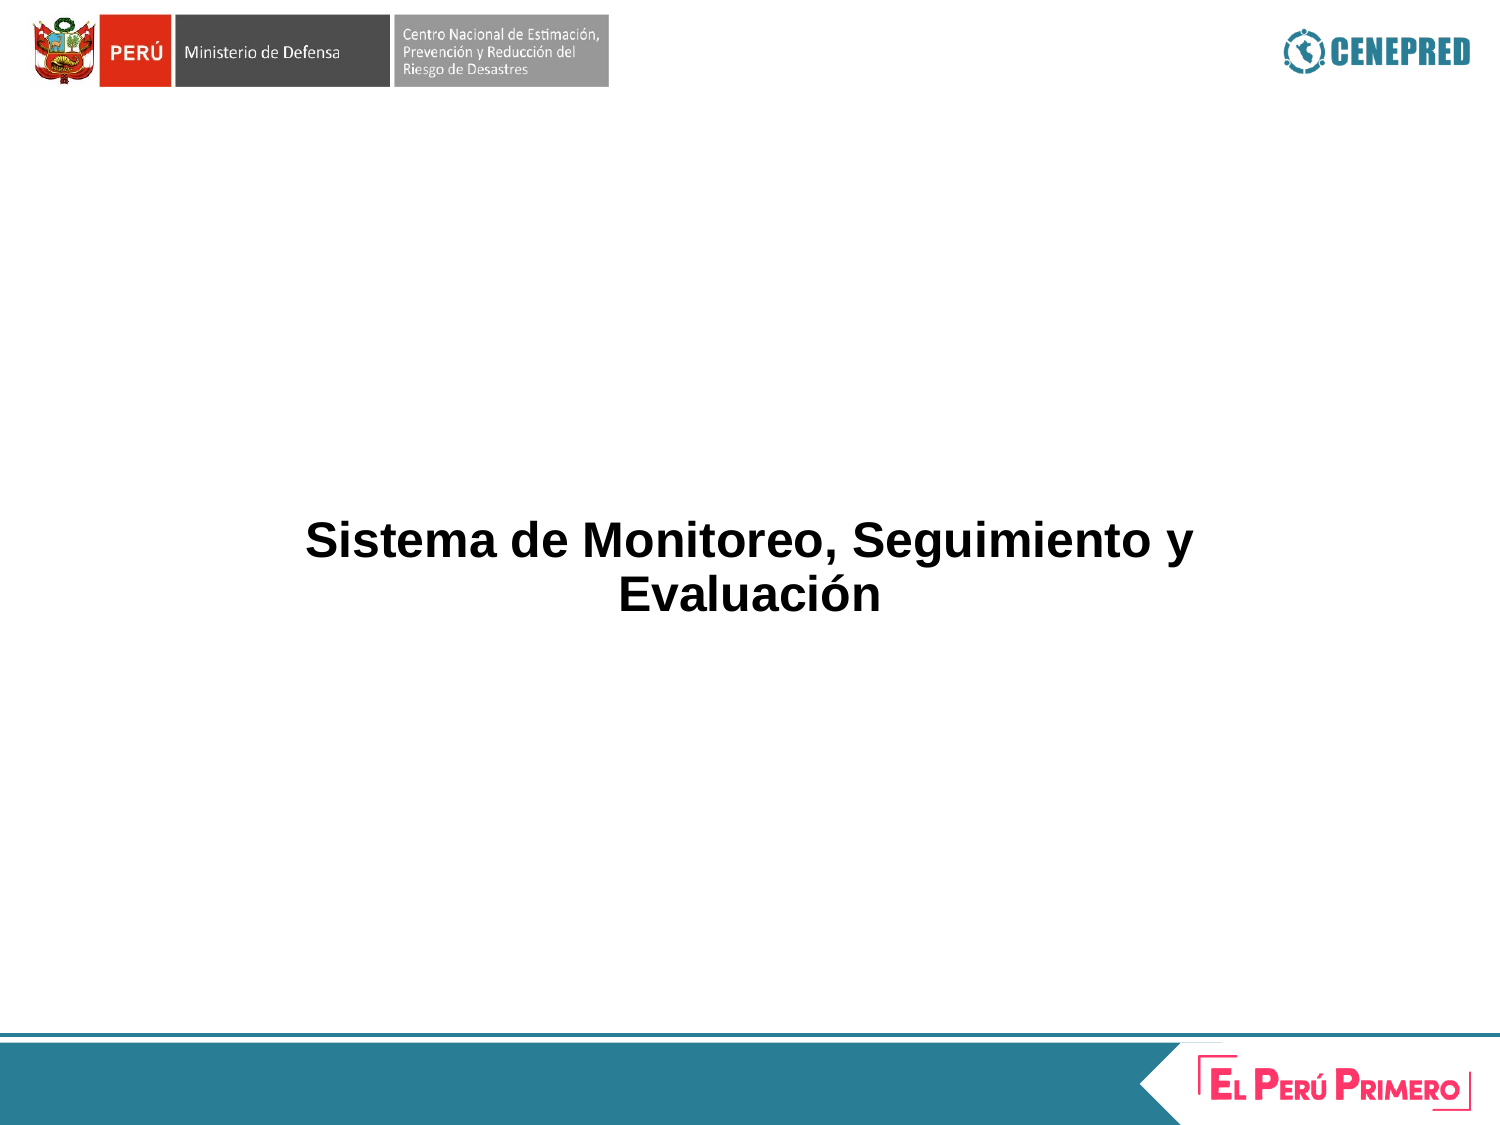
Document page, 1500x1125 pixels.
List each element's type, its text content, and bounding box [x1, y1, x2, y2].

picture [29, 14, 609, 87]
picture [1198, 1055, 1471, 1111]
picture [1283, 28, 1470, 74]
text_box Sistema de Monitoreo, Seguimiento y Evaluación [242, 432, 1258, 705]
